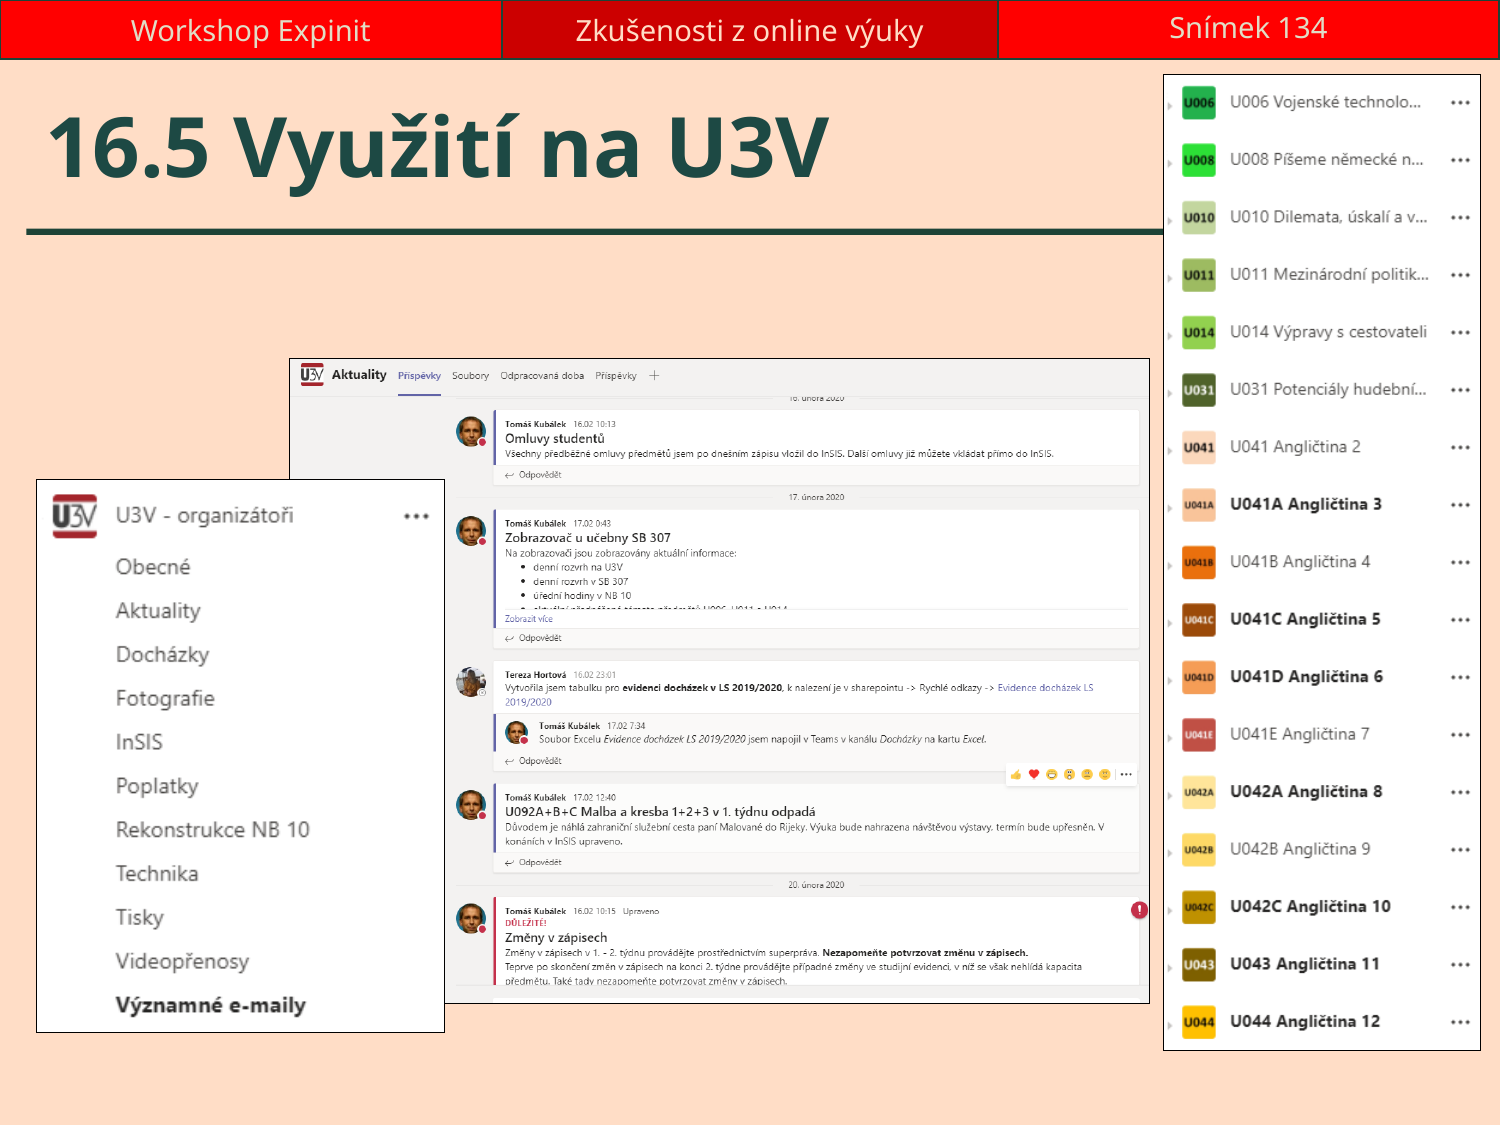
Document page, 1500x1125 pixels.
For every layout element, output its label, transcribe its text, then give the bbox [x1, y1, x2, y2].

title 16.5 Využití na U3V [30, 66, 1459, 222]
slide_number Workshop Expinit [0, 0, 503, 60]
slide_number Snímek 134 [997, 0, 1500, 60]
picture [35, 357, 1151, 1034]
footer Zkušenosti z online výuky [503, 0, 997, 60]
picture [1163, 74, 1481, 1051]
